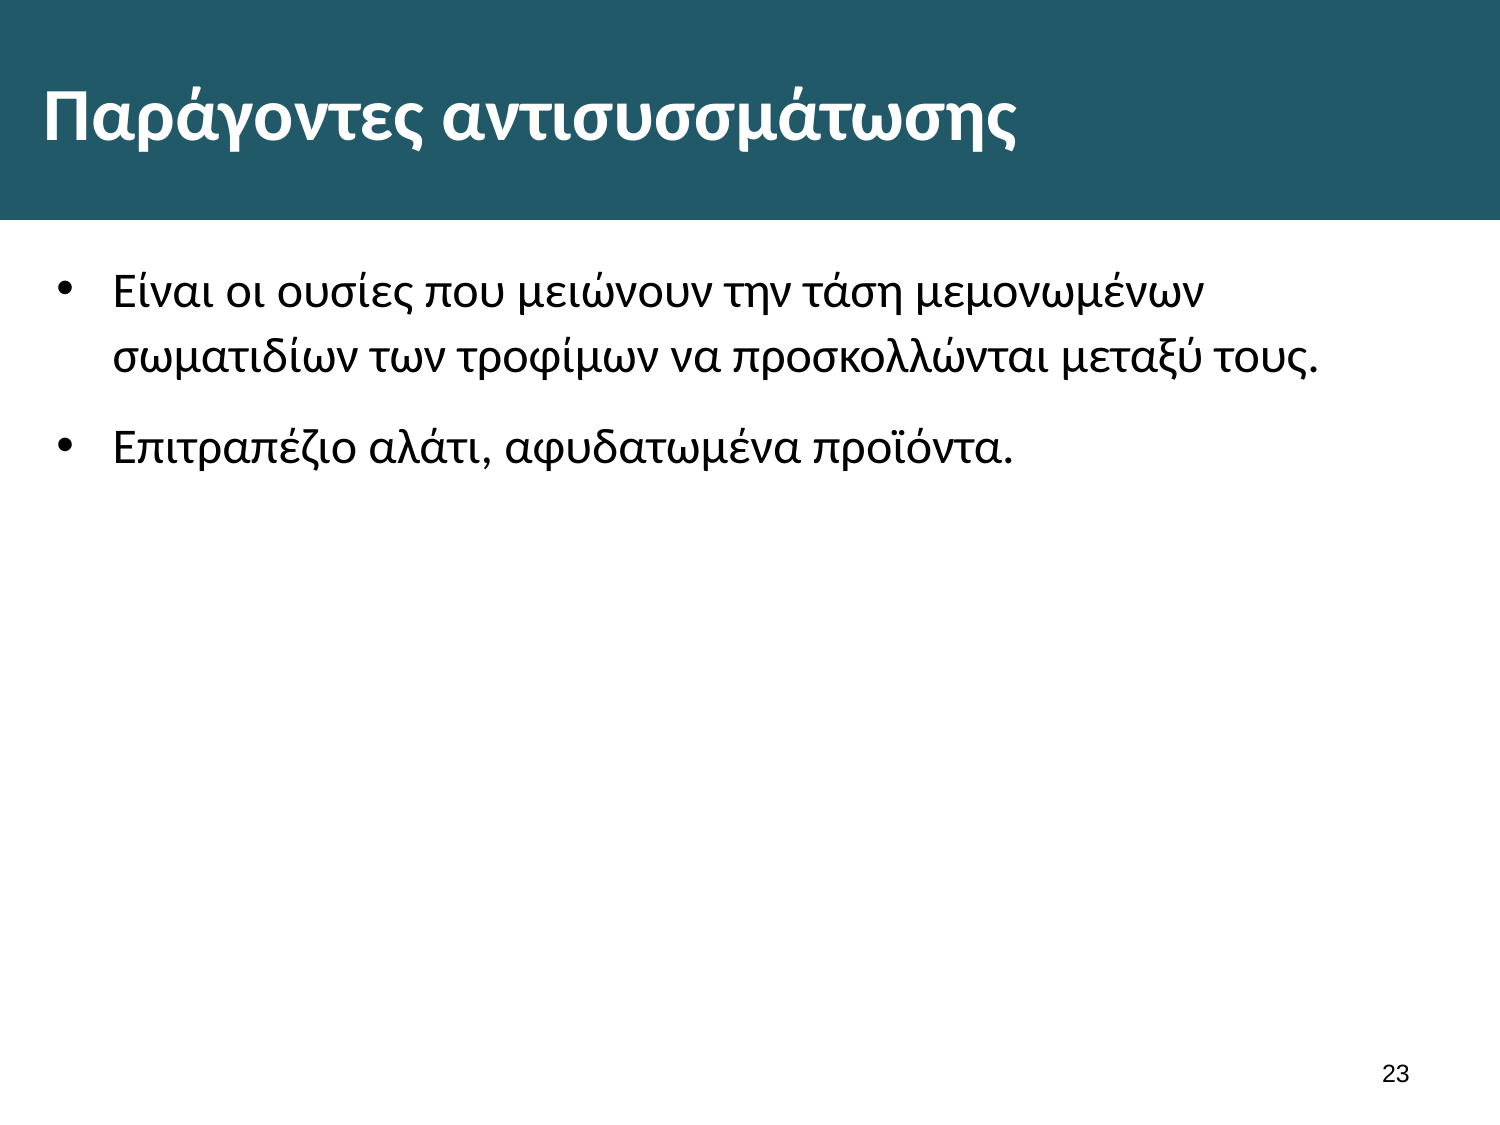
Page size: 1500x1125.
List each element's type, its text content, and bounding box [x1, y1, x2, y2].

list Είναι οι ουσίες που μειώνουν την τάση μεμονωμένων σωματιδίων των τροφίμων να προσκολλώνται μεταξύ τους. Επιτραπέζιο αλάτι, αφυδατωμένα προϊόντα. [41, 243, 1459, 1083]
slide_number 22 [1074, 1042, 1425, 1103]
title Παράγοντες αντισυσσμάτωσης [0, 0, 1500, 220]
